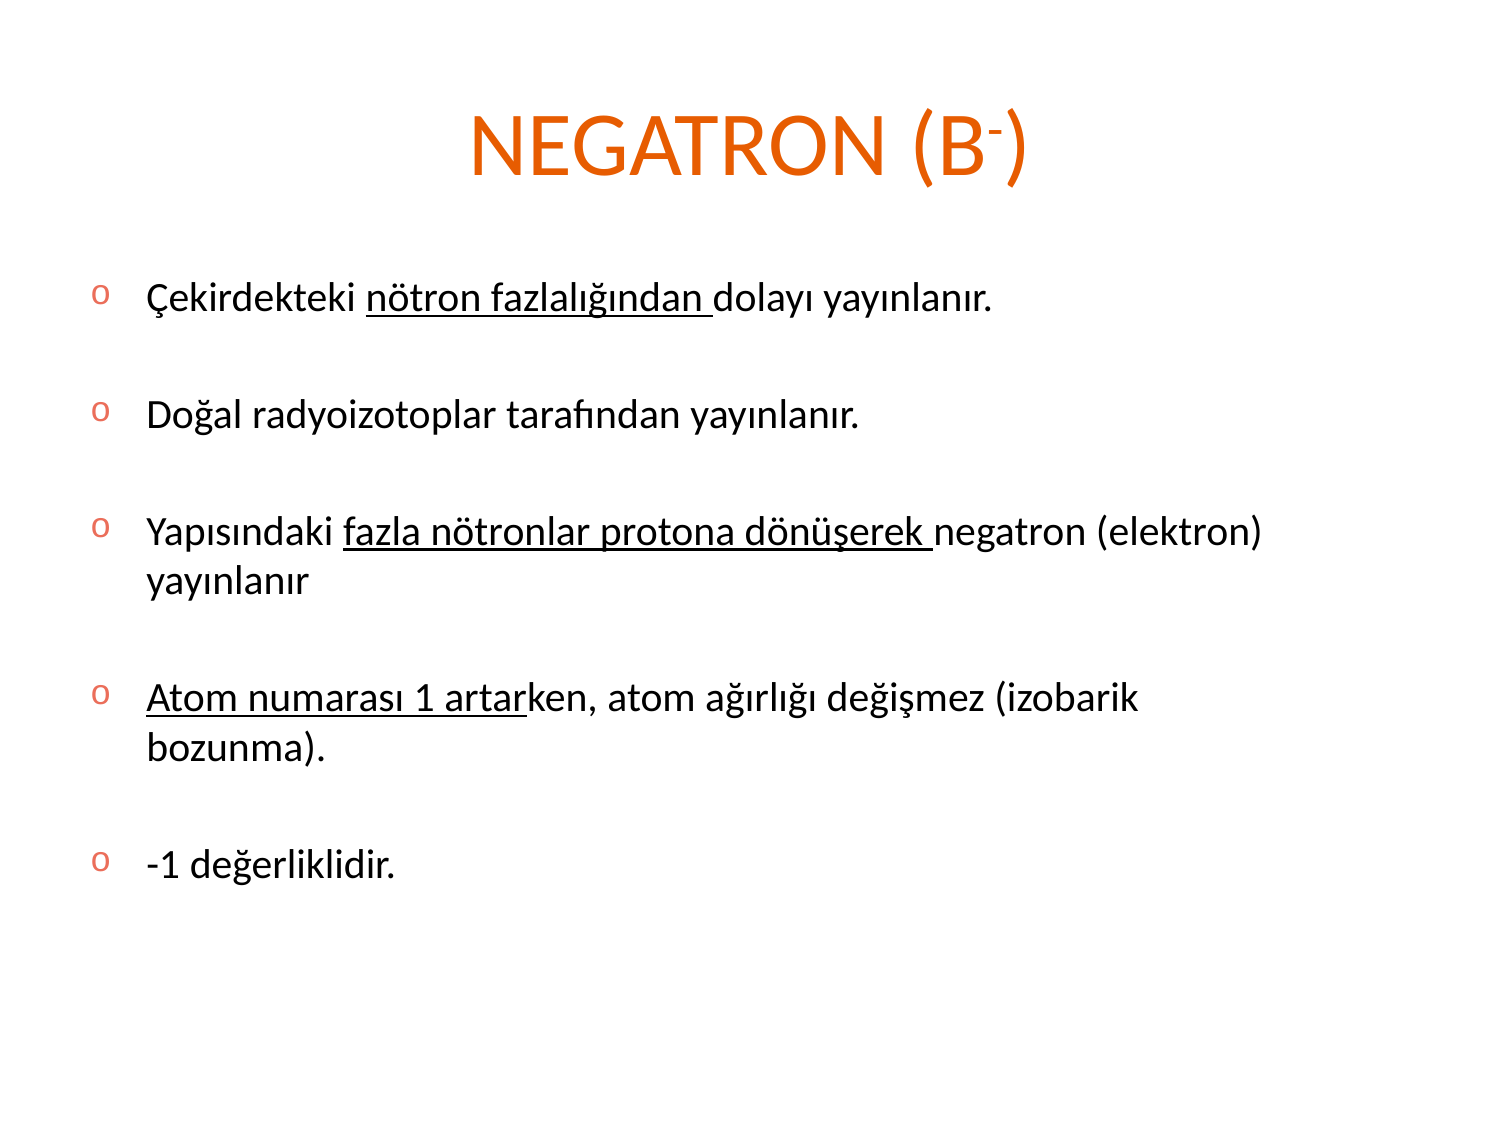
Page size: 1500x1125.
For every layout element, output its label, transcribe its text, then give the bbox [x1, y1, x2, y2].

title NEGATRON (Β-) [75, 45, 1425, 233]
list Çekirdekteki nötron fazlalığından dolayı yayınlanır. Doğal radyoizotoplar tarafından yayınlanır. Yapısındaki fazla nötronlar protona dönüşerek negatron (elektron) yayınlanır Atom numarası 1 artarken, atom ağırlığı değişmez (izobarik bozunma). -1 değerliklidir. [75, 262, 1300, 1062]
